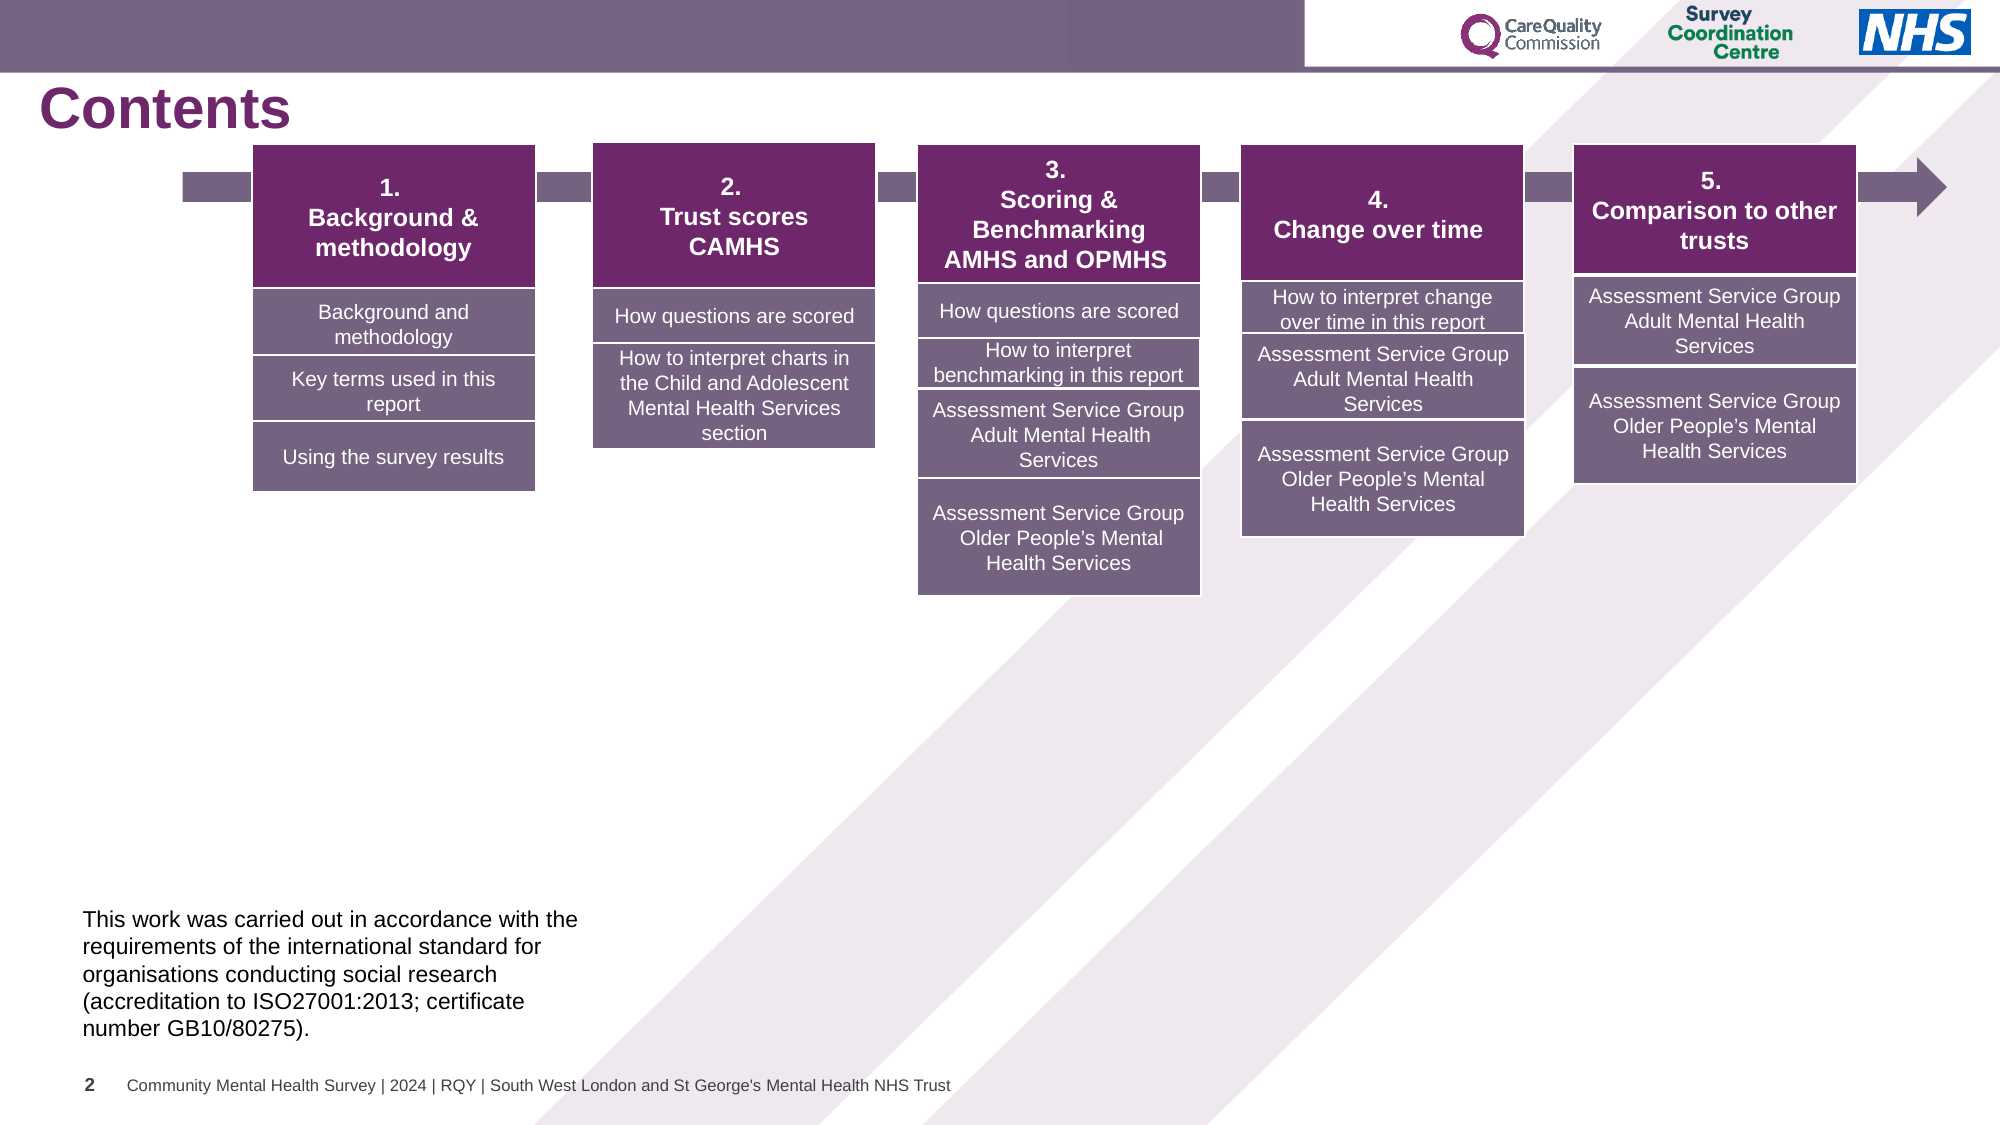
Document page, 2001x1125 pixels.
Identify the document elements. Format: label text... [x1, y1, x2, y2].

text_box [592, 142, 877, 450]
text_box [1858, 154, 1949, 220]
text_box [1525, 171, 1572, 204]
picture [1460, 13, 1602, 59]
text_box This work was carried out in accordance with the requirements of the international standard for organisations conducting social research (accreditation to ISO27001:2013; certificate number GB10/80275). [67, 896, 620, 1049]
text_box 2 [84, 1065, 122, 1125]
text_box Assessment Service Group Adult Mental Health Services [1240, 332, 1526, 418]
text_box Assessment Service Group Older People’s Mental Health Services [1240, 418, 1526, 538]
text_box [1240, 144, 1525, 337]
text_box [537, 171, 591, 204]
picture [1666, 3, 1794, 61]
text_box 5. Comparison to other trusts [1572, 143, 1858, 275]
title Contents [24, 69, 1394, 149]
text_box [1202, 171, 1239, 204]
text_box [181, 171, 251, 204]
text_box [251, 144, 536, 492]
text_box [916, 144, 1202, 597]
text_box Assessment Service Group Older People’s Mental Health Services [1572, 366, 1858, 485]
text_box [878, 171, 916, 204]
picture [1859, 9, 1971, 55]
text_box Assessment Service Group Adult Mental Health Services [1572, 275, 1858, 366]
